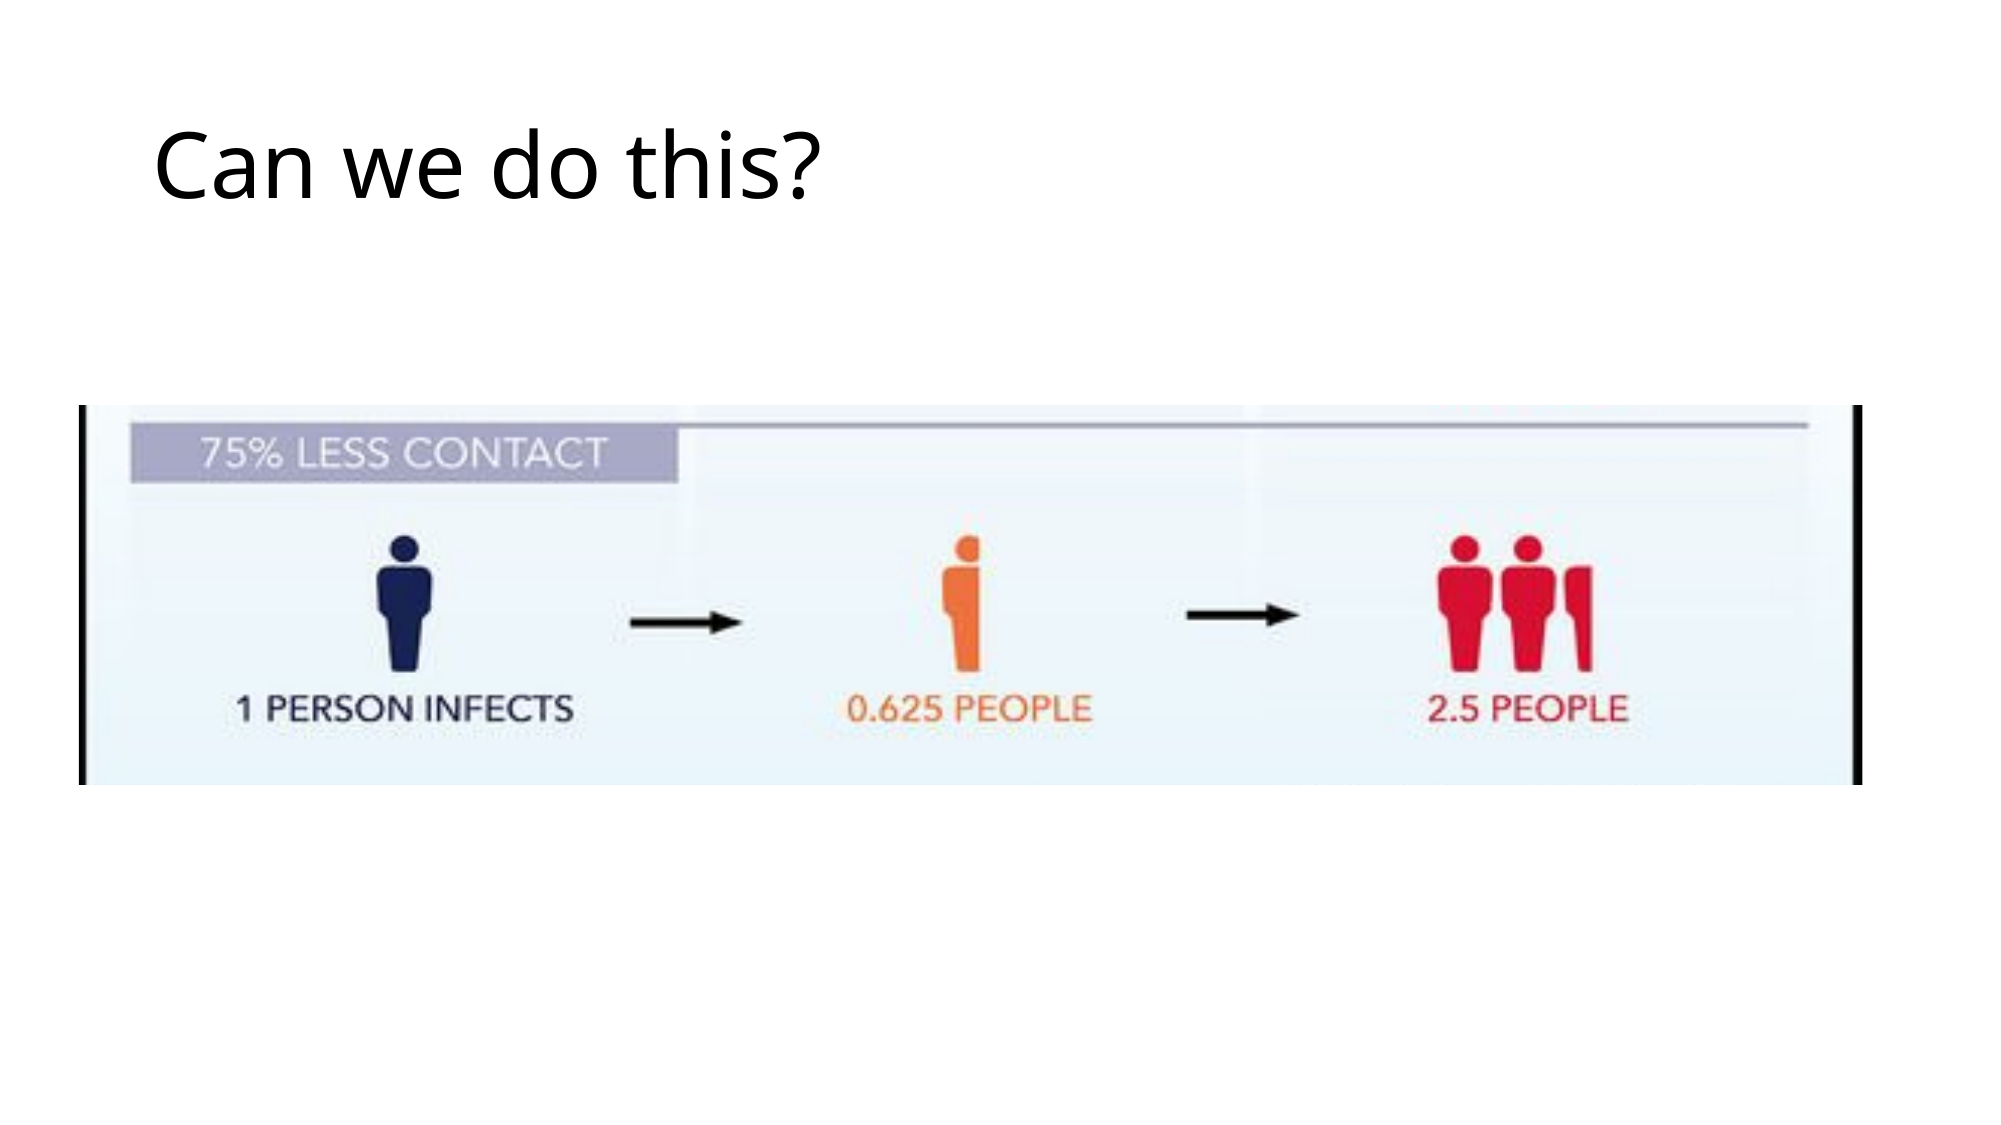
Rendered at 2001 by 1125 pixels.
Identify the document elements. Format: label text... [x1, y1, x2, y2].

picture [78, 405, 1863, 785]
title Can we do this? [137, 59, 1863, 278]
